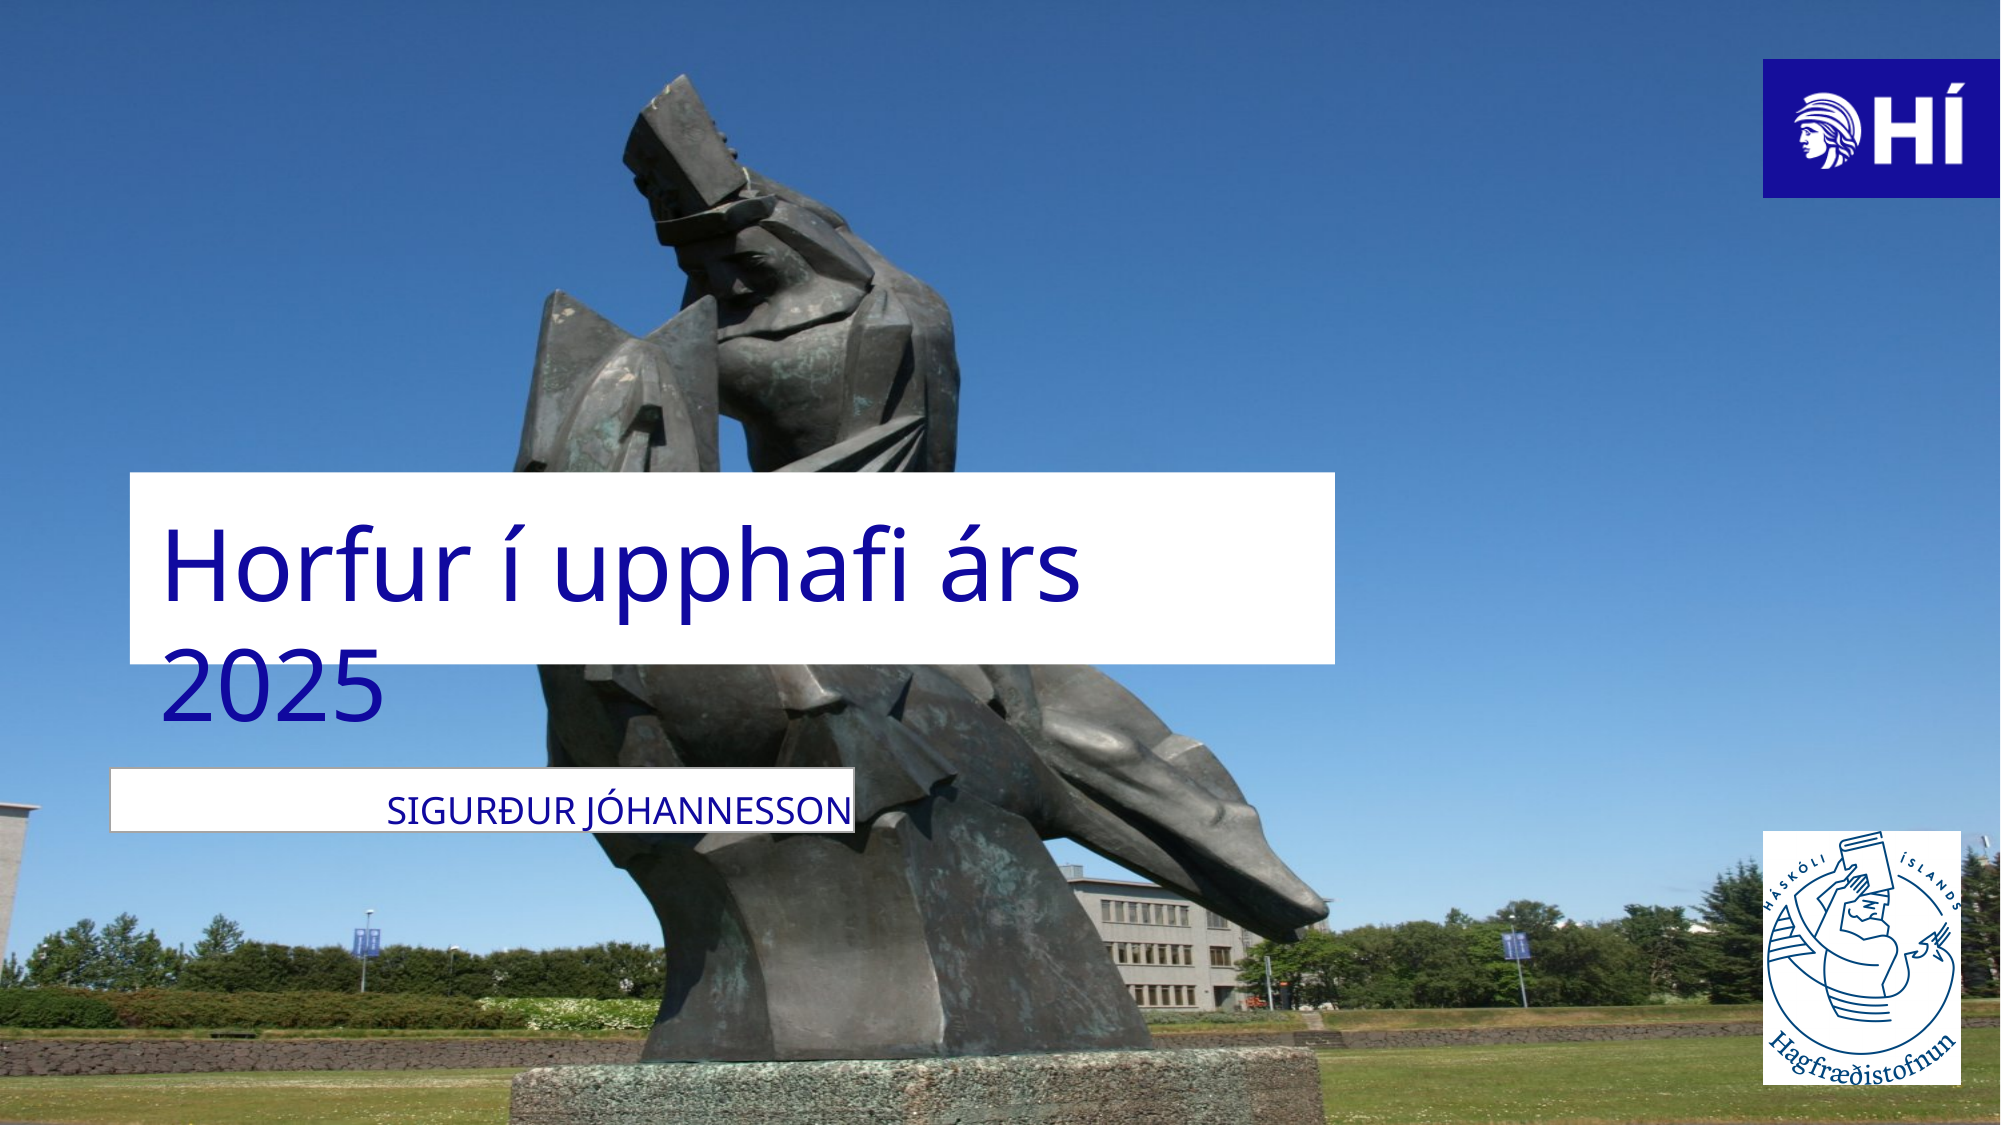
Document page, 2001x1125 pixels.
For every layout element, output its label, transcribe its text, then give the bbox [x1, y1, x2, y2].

title Horfur í upphafi árs 2025 [129, 472, 1335, 665]
text_box Sigurður Jóhannesson [109, 767, 855, 833]
picture [0, 0, 2001, 1125]
